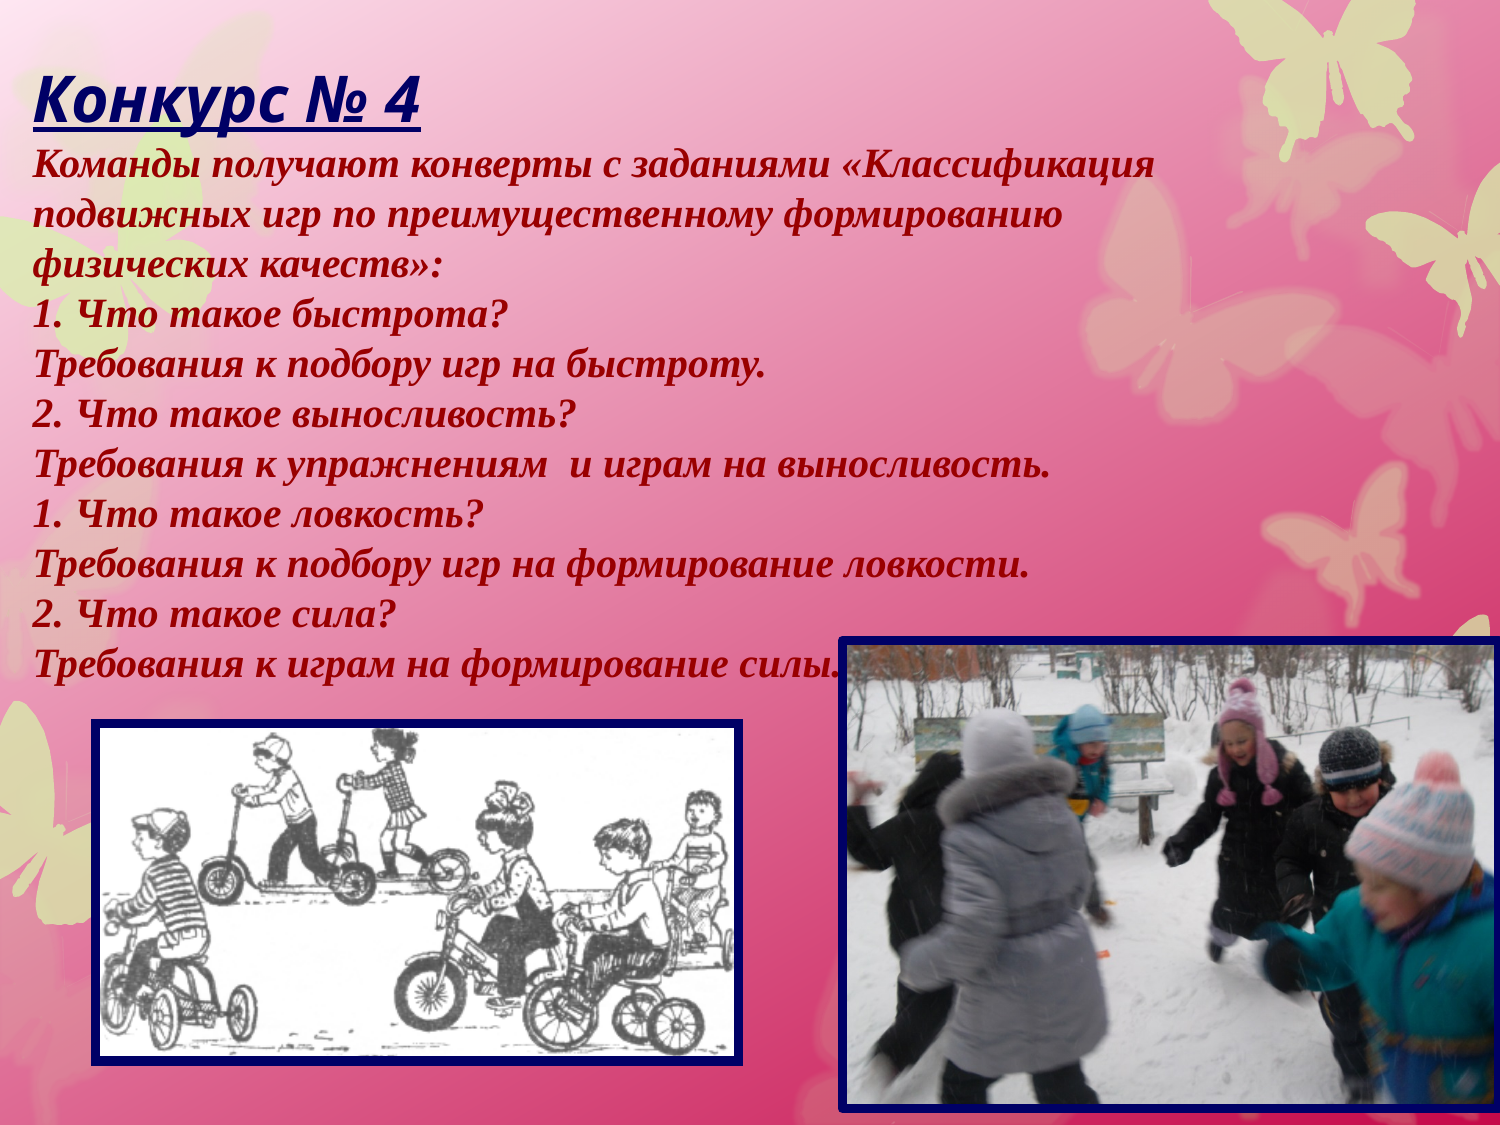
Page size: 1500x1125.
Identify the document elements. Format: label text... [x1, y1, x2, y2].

title Конкурс № 4 Команды получают конверты с заданиями «Классификация подвижных игр по преимущественному формированию физических качеств»: 1. Что такое быстрота? Требования к подбору игр на быстроту. 2. Что такое выносливость? Требования к упражнениям и играм на выносливость. 1. Что такое ловкость? Требования к подбору игр на формирование ловкости. 2. Что такое сила? Требования к играм на формирование силы. [17, 0, 1276, 745]
picture [846, 644, 1495, 1105]
picture [99, 727, 735, 1057]
